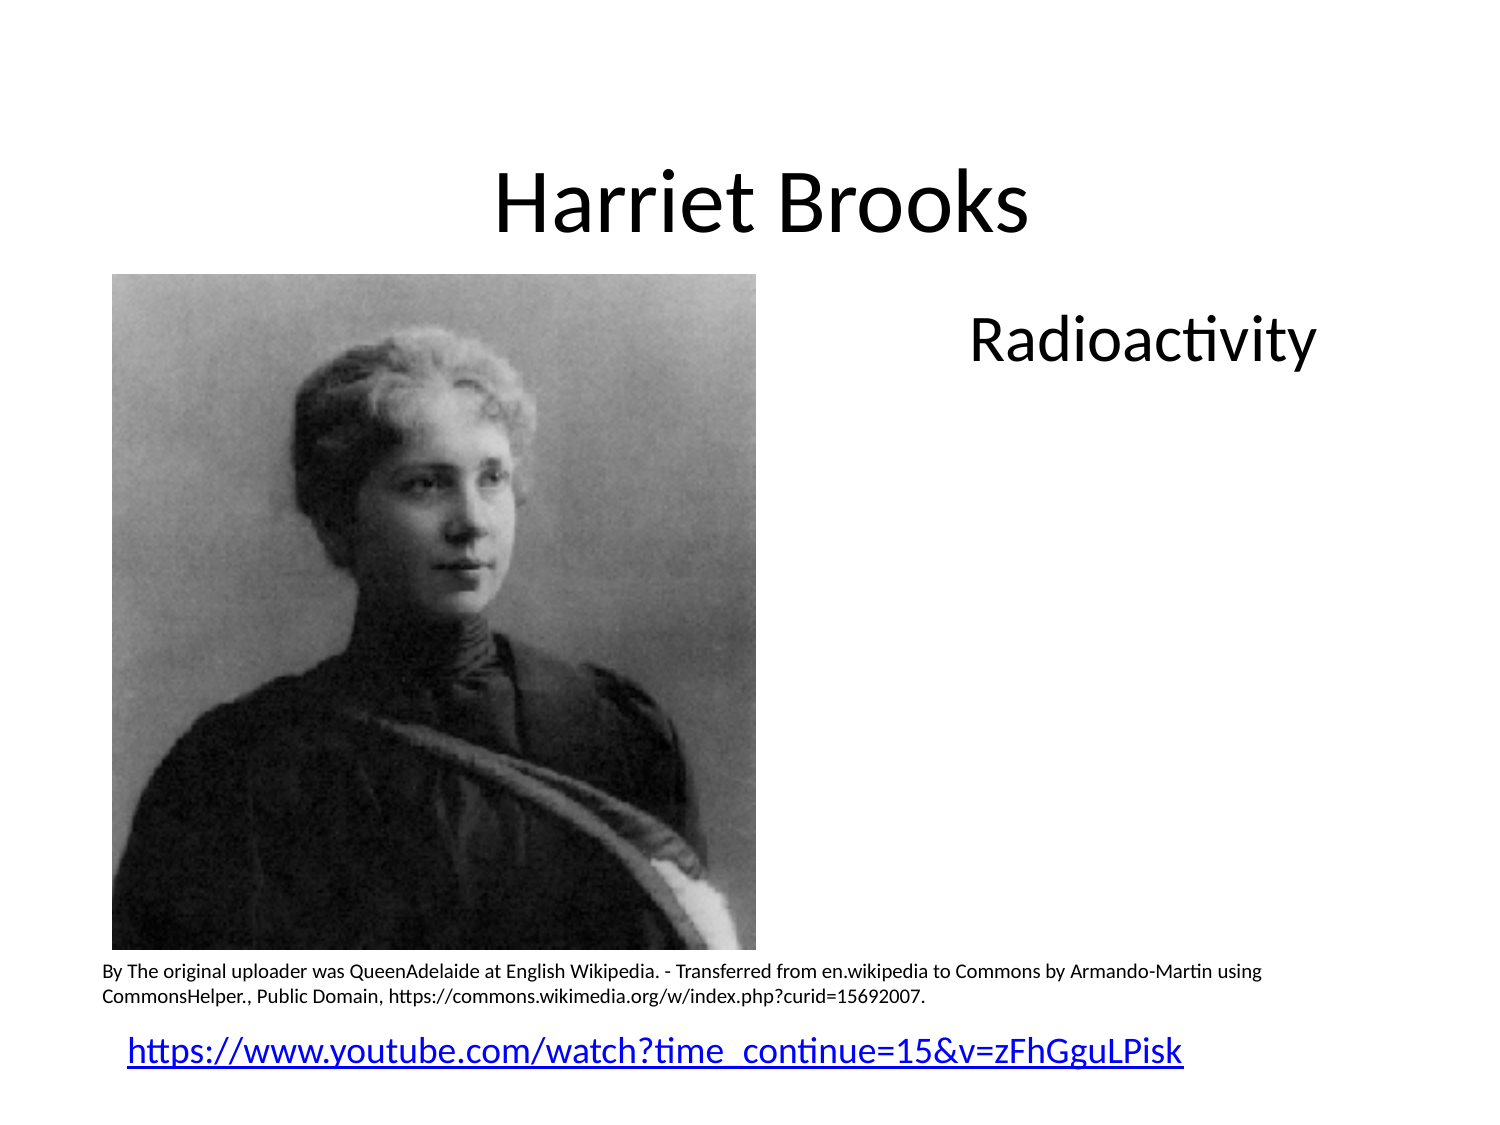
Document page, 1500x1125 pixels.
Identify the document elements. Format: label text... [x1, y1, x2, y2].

subtitle Radioactivity [887, 287, 1400, 938]
text_box https://www.youtube.com/watch?time_continue=15&v=zFhGguLPisk [112, 1018, 1263, 1079]
picture [112, 274, 756, 951]
title Harriet Brooks [125, 75, 1400, 317]
text_box By The original uploader was QueenAdelaide at English Wikipedia. - Transferred from en.wikipedia to Commons by Armando-Martin using CommonsHelper., Public Domain, https://commons.wikimedia.org/w/index.php?curid=15692007. [87, 949, 1413, 1015]
